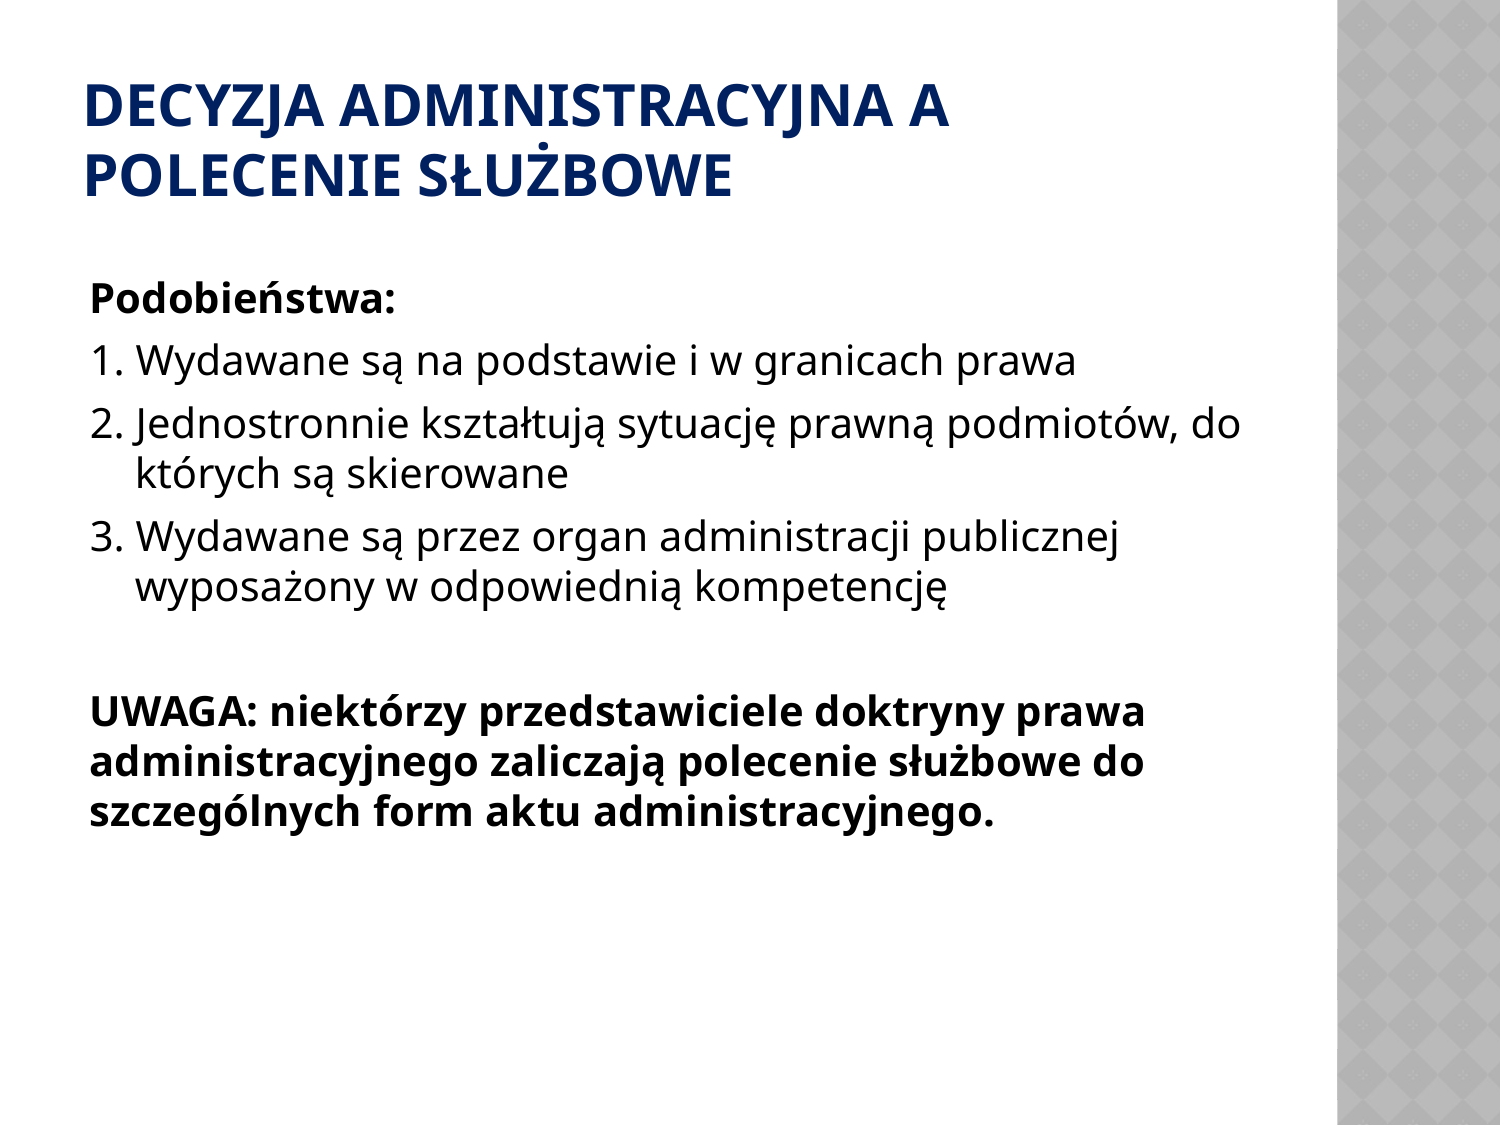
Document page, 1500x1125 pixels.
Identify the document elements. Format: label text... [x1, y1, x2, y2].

list Podobieństwa: 1. Wydawane są na podstawie i w granicach prawa 2. Jednostronnie kształtują sytuację prawną podmiotów, do których są skierowane 3. Wydawane są przez organ administracji publicznej wyposażony w odpowiednią kompetencję UWAGA: niektórzy przedstawiciele doktryny prawa administracyjnego zaliczają polecenie służbowe do szczególnych form aktu administracyjnego. [75, 264, 1263, 1059]
title DECYZJA ADMINISTRACYJNA A POLECENIE SŁUŻBOWE [75, 52, 1263, 209]
